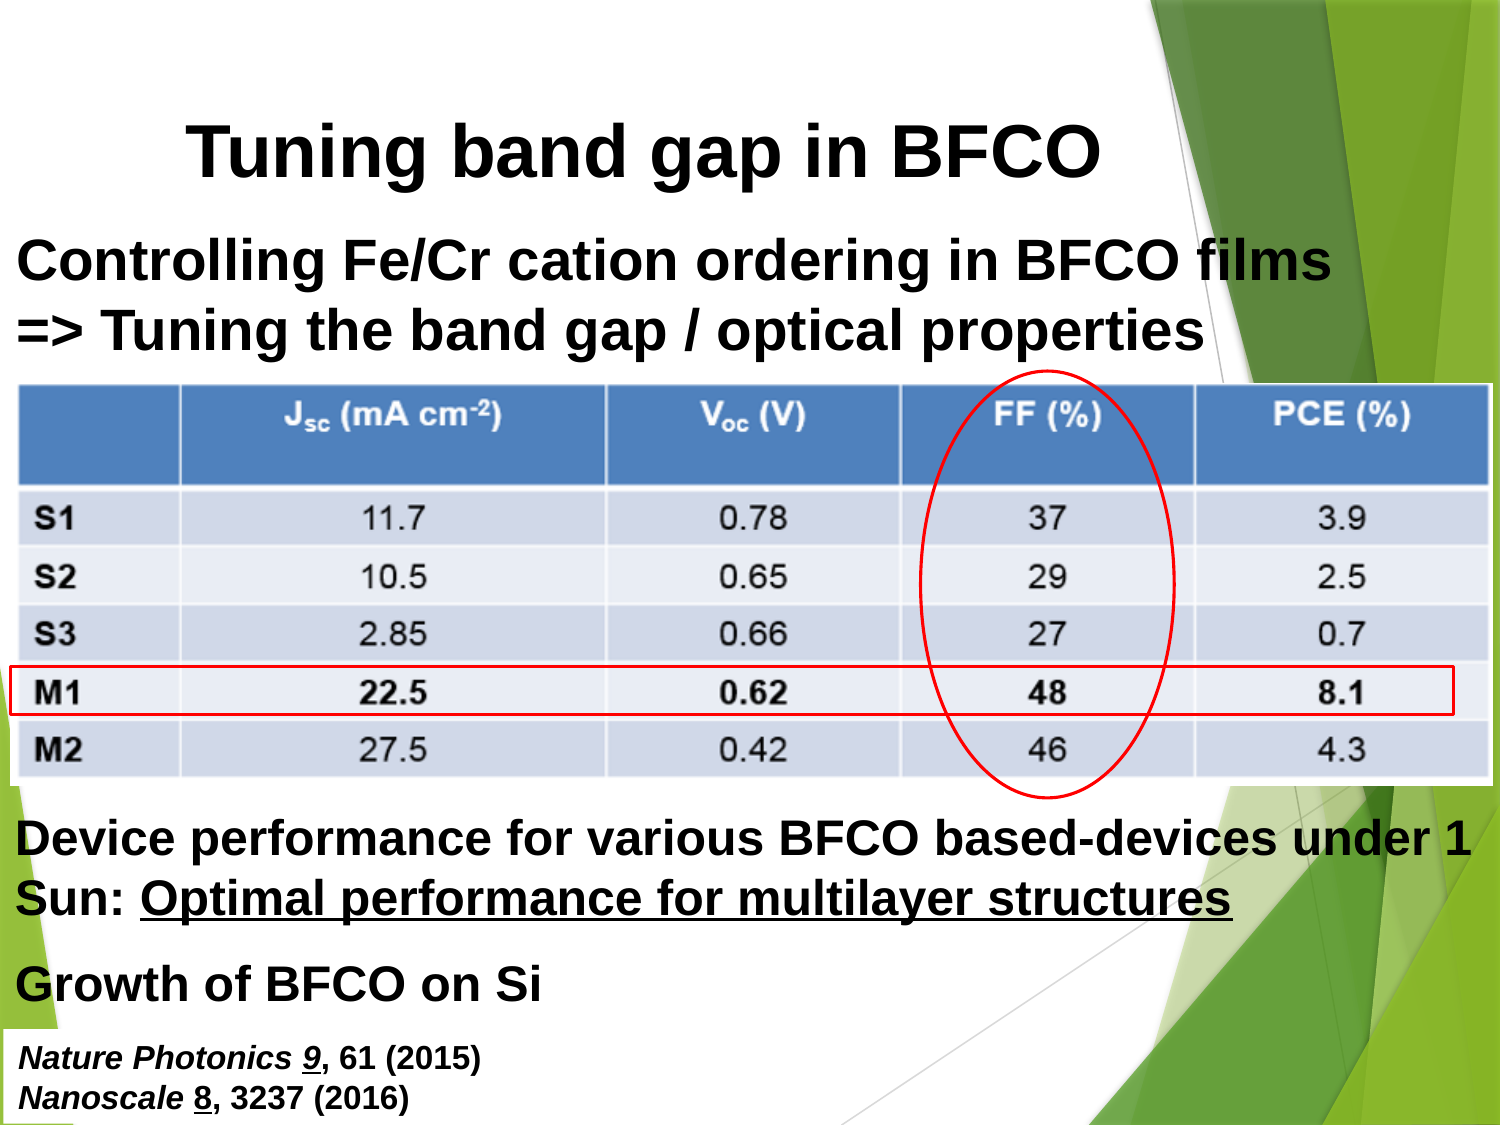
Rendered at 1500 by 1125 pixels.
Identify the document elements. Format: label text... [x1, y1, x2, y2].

text_box Nature Photonics 9, 61 (2015) Nanoscale 8, 3237 (2016) [3, 1029, 497, 1124]
text_box Controlling Fe/Cr cation ordering in BFCO films => Tuning the band gap / optical properties [1, 214, 1500, 370]
text_box Device performance for various BFCO based-devices under 1 Sun: Optimal performance for multilayer structures Growth of BFCO on Si [0, 797, 1500, 1019]
text_box Tuning band gap in BFCO [171, 95, 1120, 200]
text_box [1004, 369, 1091, 382]
picture [9, 383, 1494, 787]
